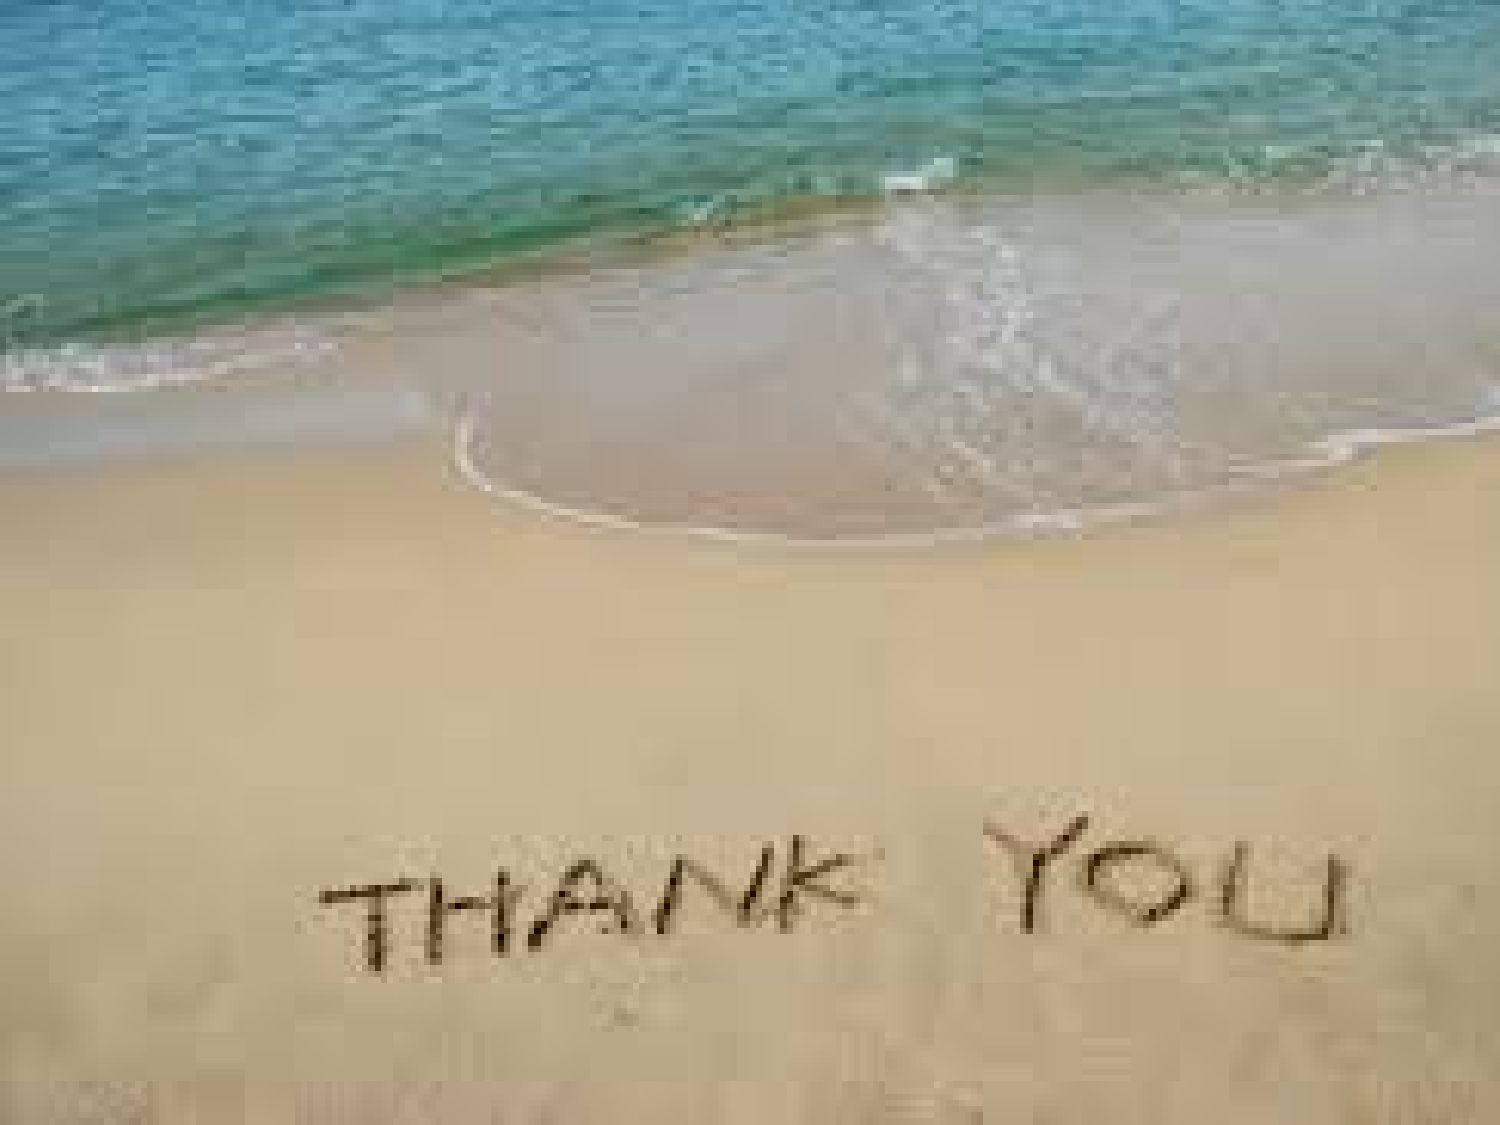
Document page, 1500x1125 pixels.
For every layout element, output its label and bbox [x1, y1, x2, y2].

list [0, 0, 1500, 1125]
